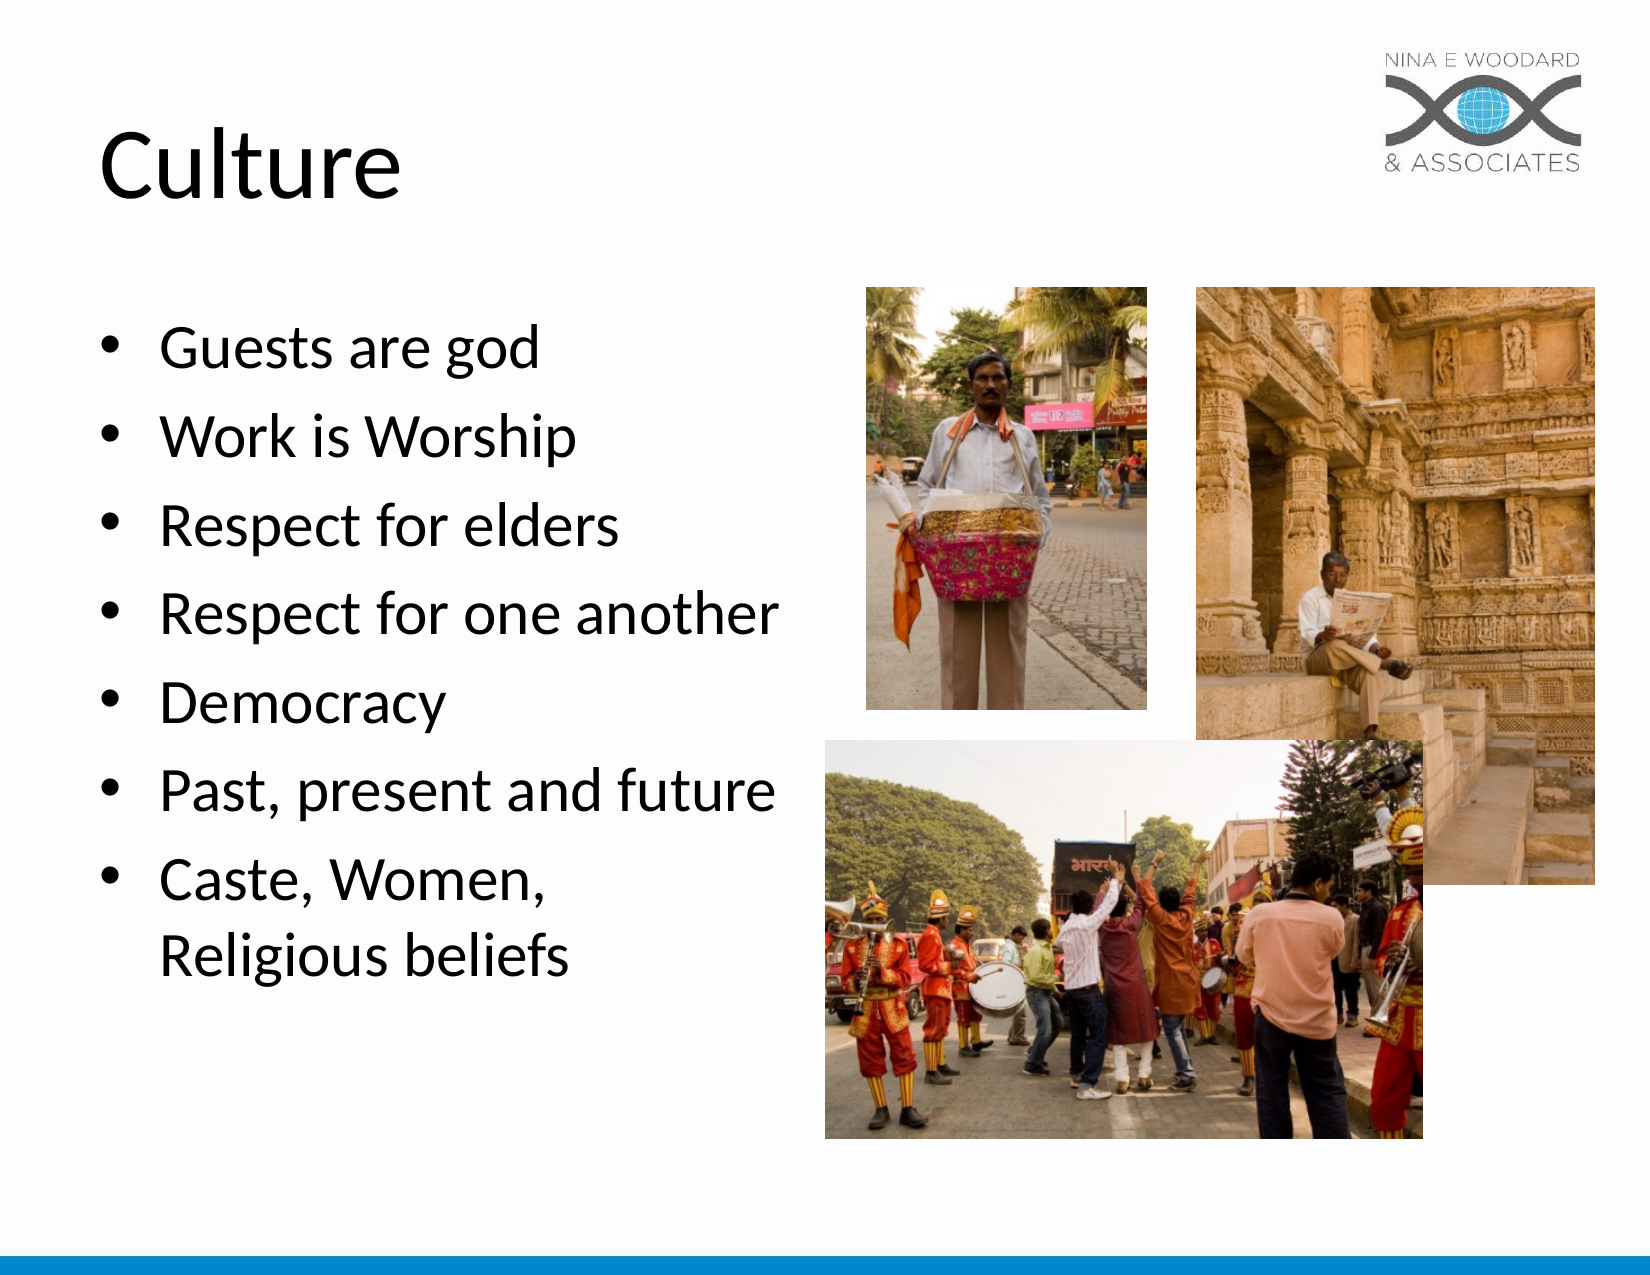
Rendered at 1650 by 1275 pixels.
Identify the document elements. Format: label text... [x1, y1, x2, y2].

title Culture [82, 51, 1568, 264]
picture [0, 0, 1650, 1256]
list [865, 286, 1147, 710]
list Guests are god Work is Worship Respect for elders Respect for one another Democracy Past, present and future Caste, Women, Religious beliefs [82, 297, 805, 1139]
